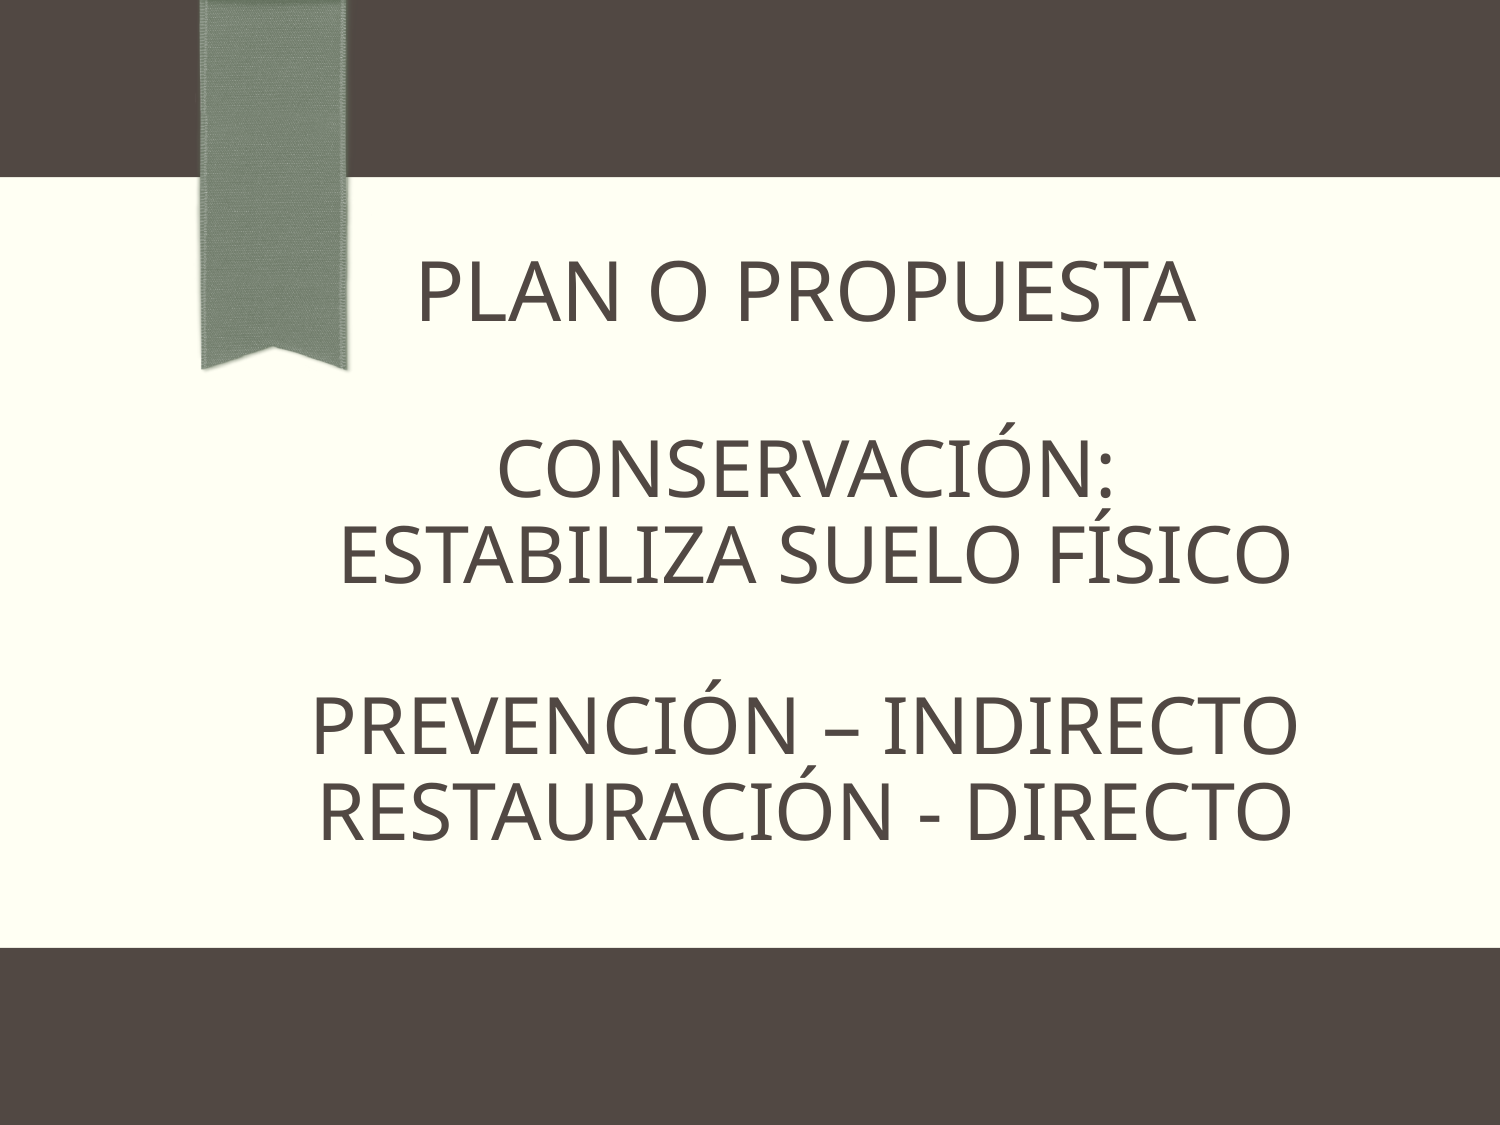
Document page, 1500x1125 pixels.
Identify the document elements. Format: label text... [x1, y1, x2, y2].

title PLAN O PROPUESTA CONSERVACIÓN: ESTABILIZA SUELO FÍSICO PREVENCIÓN – INDIRECTO RESTAURACIÓN - DIRECTO [111, 173, 1500, 934]
